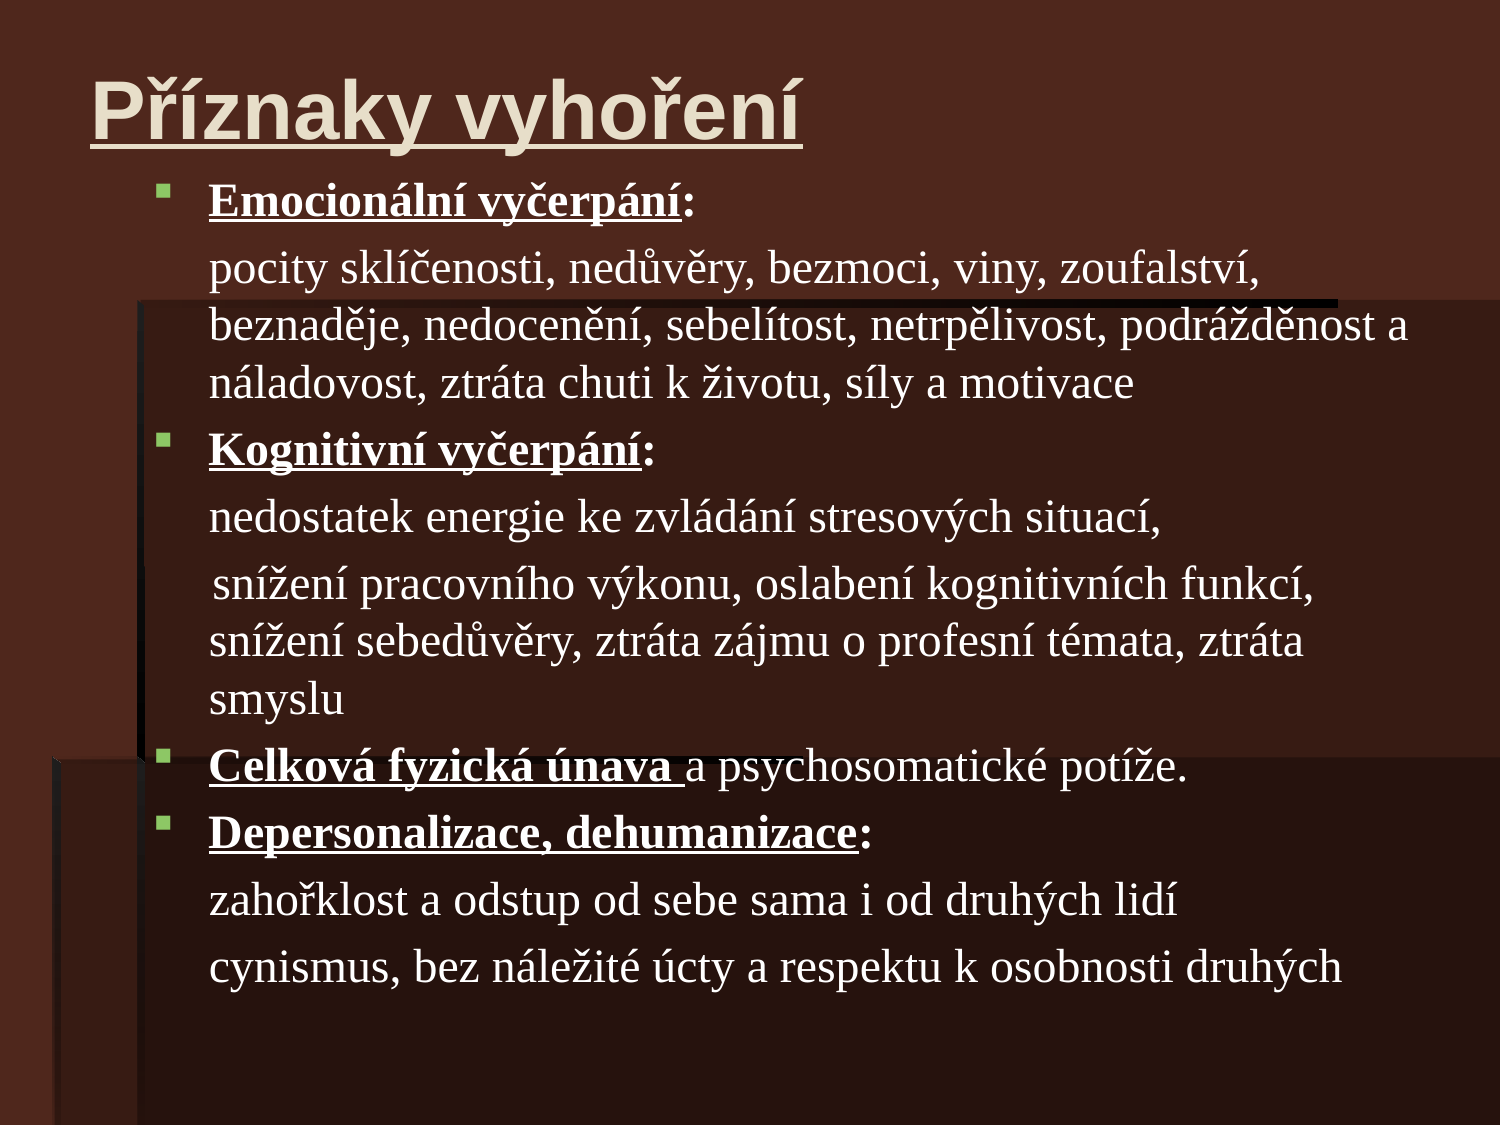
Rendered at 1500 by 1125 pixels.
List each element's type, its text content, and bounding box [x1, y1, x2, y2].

list Emocionální vyčerpání: pocity sklíčenosti, nedůvěry, bezmoci, viny, zoufalství, beznaděje, nedocenění, sebelítost, netrpělivost, podrážděnost a náladovost, ztráta chuti k životu, síly a motivace Kognitivní vyčerpání: nedostatek energie ke zvládání stresových situací, snížení pracovního výkonu, oslabení kognitivních funkcí, snížení sebedůvěry, ztráta zájmu o profesní témata, ztráta smyslu Celková fyzická únava a psychosomatické potíže. Depersonalizace, dehumanizace: zahořklost a odstup od sebe sama i od druhých lidí cynismus, bez náležité úcty a respektu k osobnosti druhých [137, 160, 1452, 1001]
title Příznaky vyhoření [74, 39, 1451, 173]
